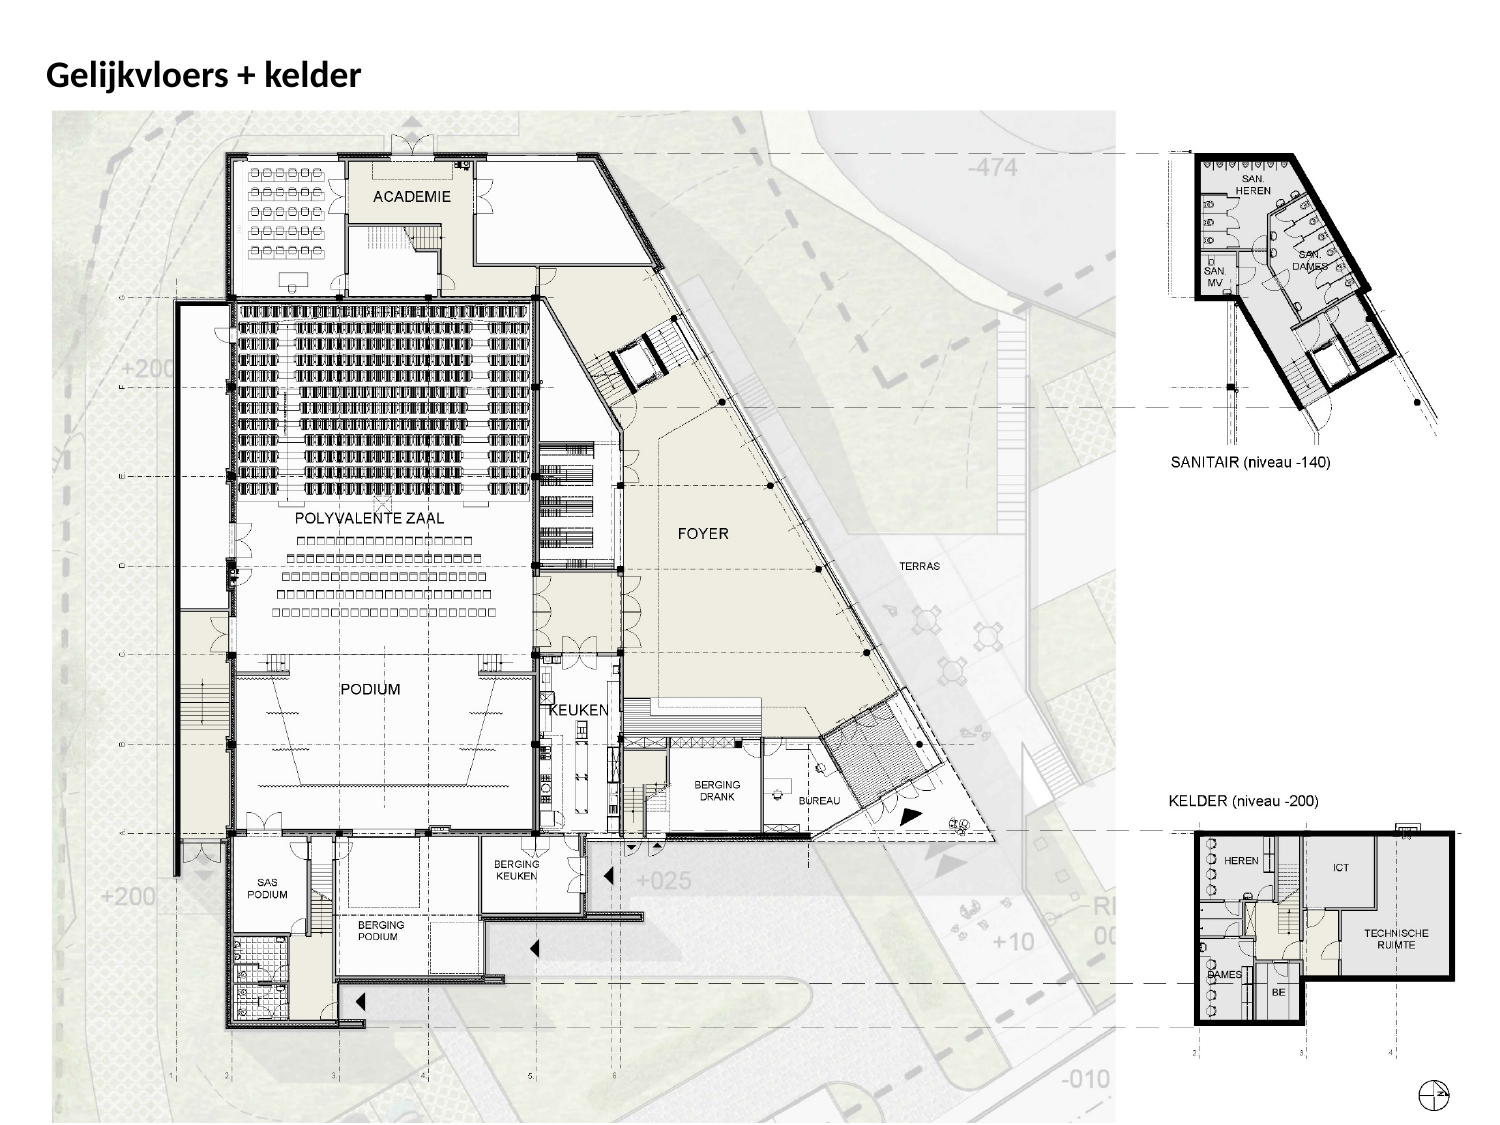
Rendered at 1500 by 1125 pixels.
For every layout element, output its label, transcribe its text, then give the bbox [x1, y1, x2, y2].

text_box Gelijkvloers + kelder [31, 42, 755, 85]
picture [0, 85, 1500, 1123]
